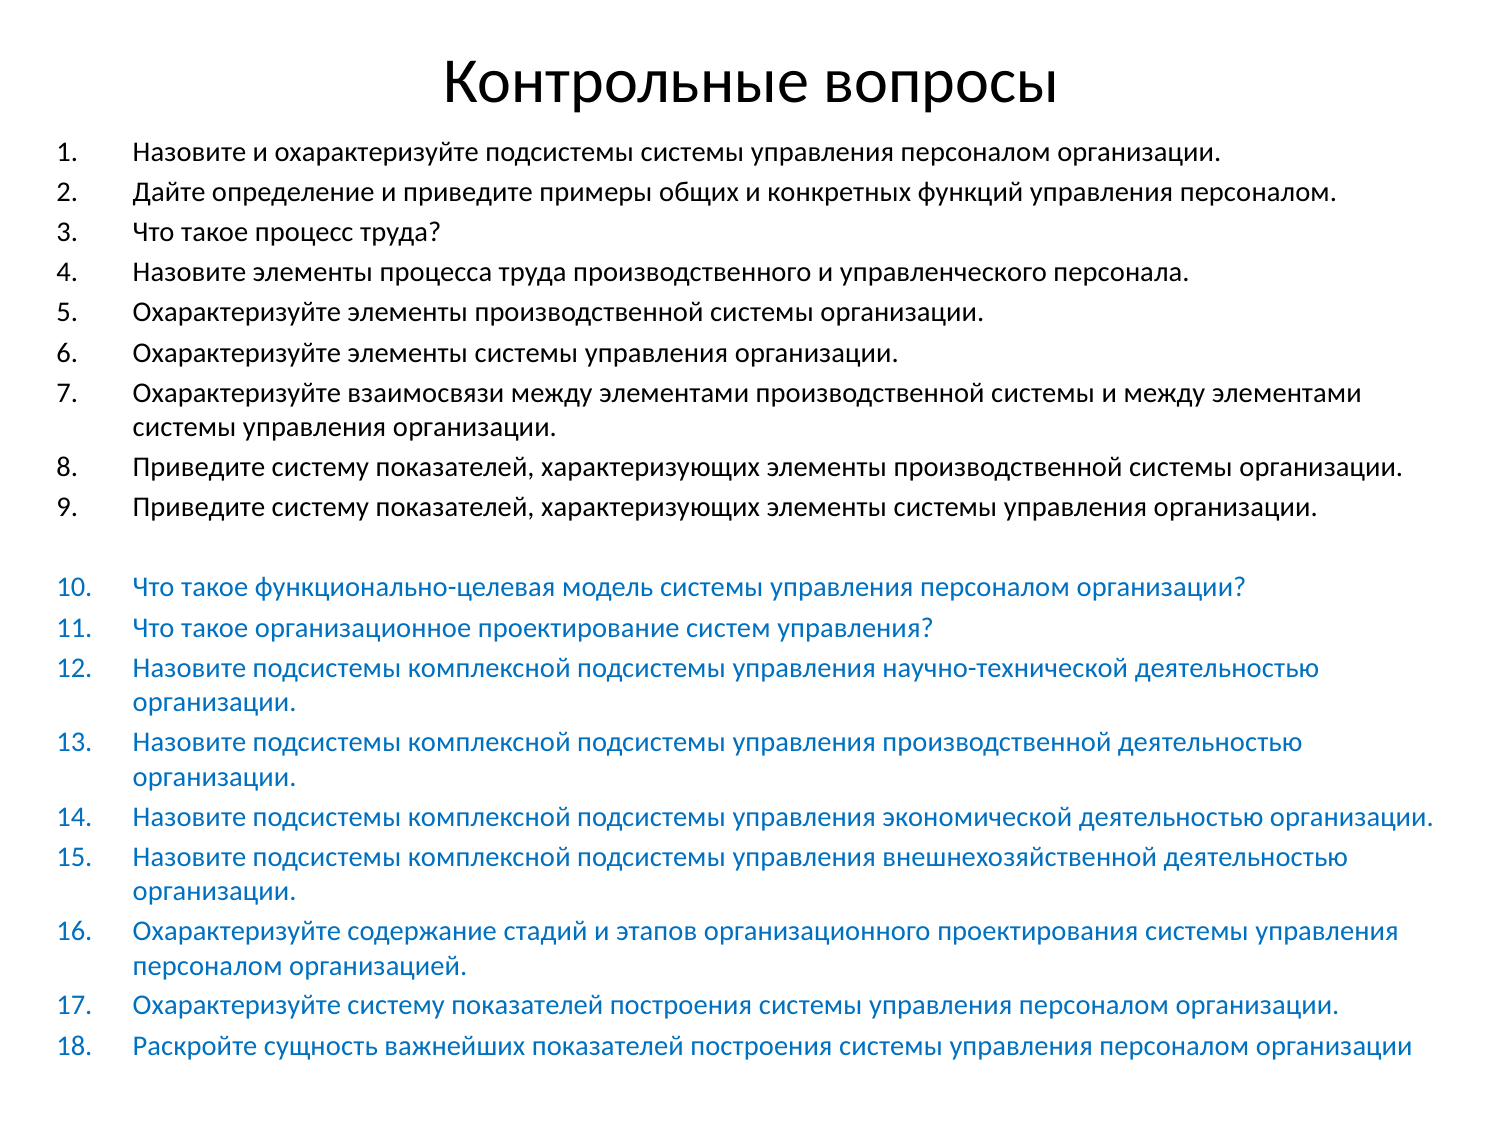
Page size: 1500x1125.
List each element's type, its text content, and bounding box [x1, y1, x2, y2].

list Назовите и охарактеризуйте подсистемы системы управления персоналом организации. Дайте определение и приведите примеры общих и конкретных функций управления персоналом. Что такое процесс труда? Назовите элементы процесса труда производственного и управленческого персонала. Охарактеризуйте элементы производственной системы организации. Охарактеризуйте элементы системы управления организации. Охарактеризуйте взаимосвязи между элементами производственной системы и между элементами системы управления организации. Приведите систему показателей, характеризующих элементы производственной системы организации. Приведите систему показателей, характеризующих элементы системы управления организации. Что такое функционально-целевая модель системы управления персоналом организации? Что такое организационное проектирование систем управления? Назовите подсистемы комплексной подсистемы управления научно-технической деятельностью организации. Назовите подсистемы комплексной подсистемы управления производственной деятельностью организации. Назовите подсистемы комплексной подсистемы управления экономической деятельностью организации. Назовите подсистемы комплексной подсистемы управления внешнехозяйственной деятельностью организации. Охарактеризуйте содержание стадий и этапов организационного проектирования системы управления персоналом организацией. Охарактеризуйте систему показателей построения системы управления персоналом организации. Раскройте сущность важнейших показателей построения системы управления персоналом организации [41, 125, 1471, 1125]
title Контрольные вопросы [76, 30, 1427, 124]
